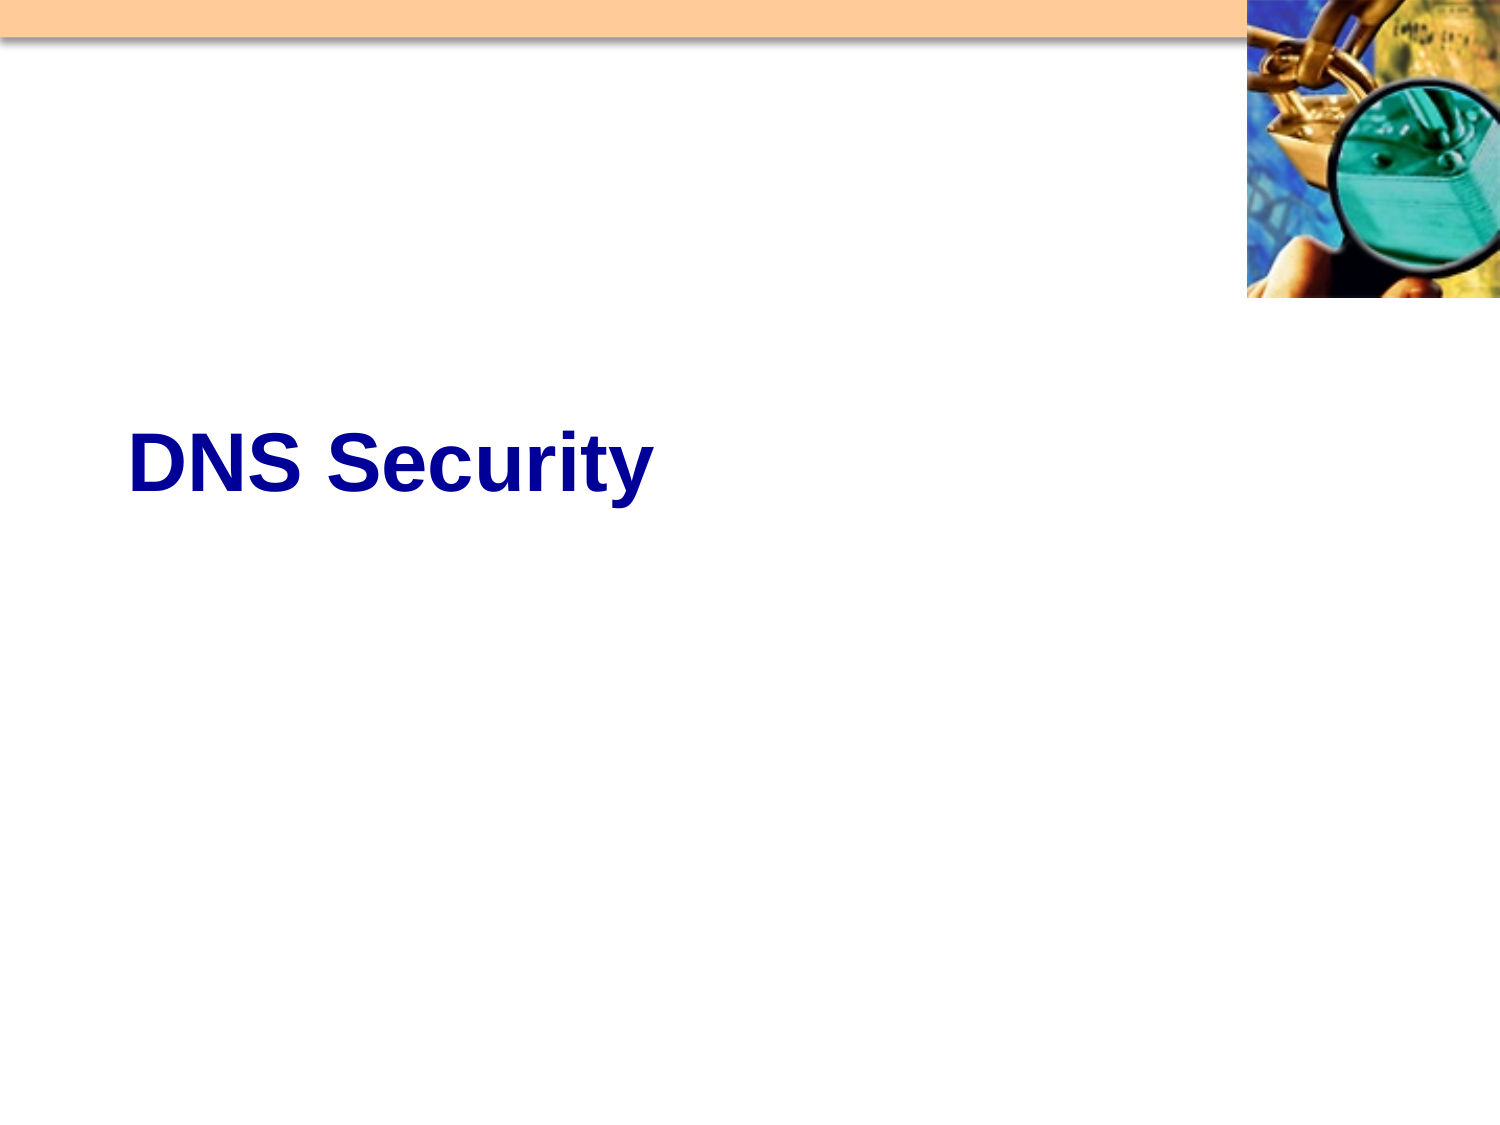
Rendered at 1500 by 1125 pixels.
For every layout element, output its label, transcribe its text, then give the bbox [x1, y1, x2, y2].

title DNS Security [112, 375, 1388, 563]
picture [1247, 0, 1500, 298]
